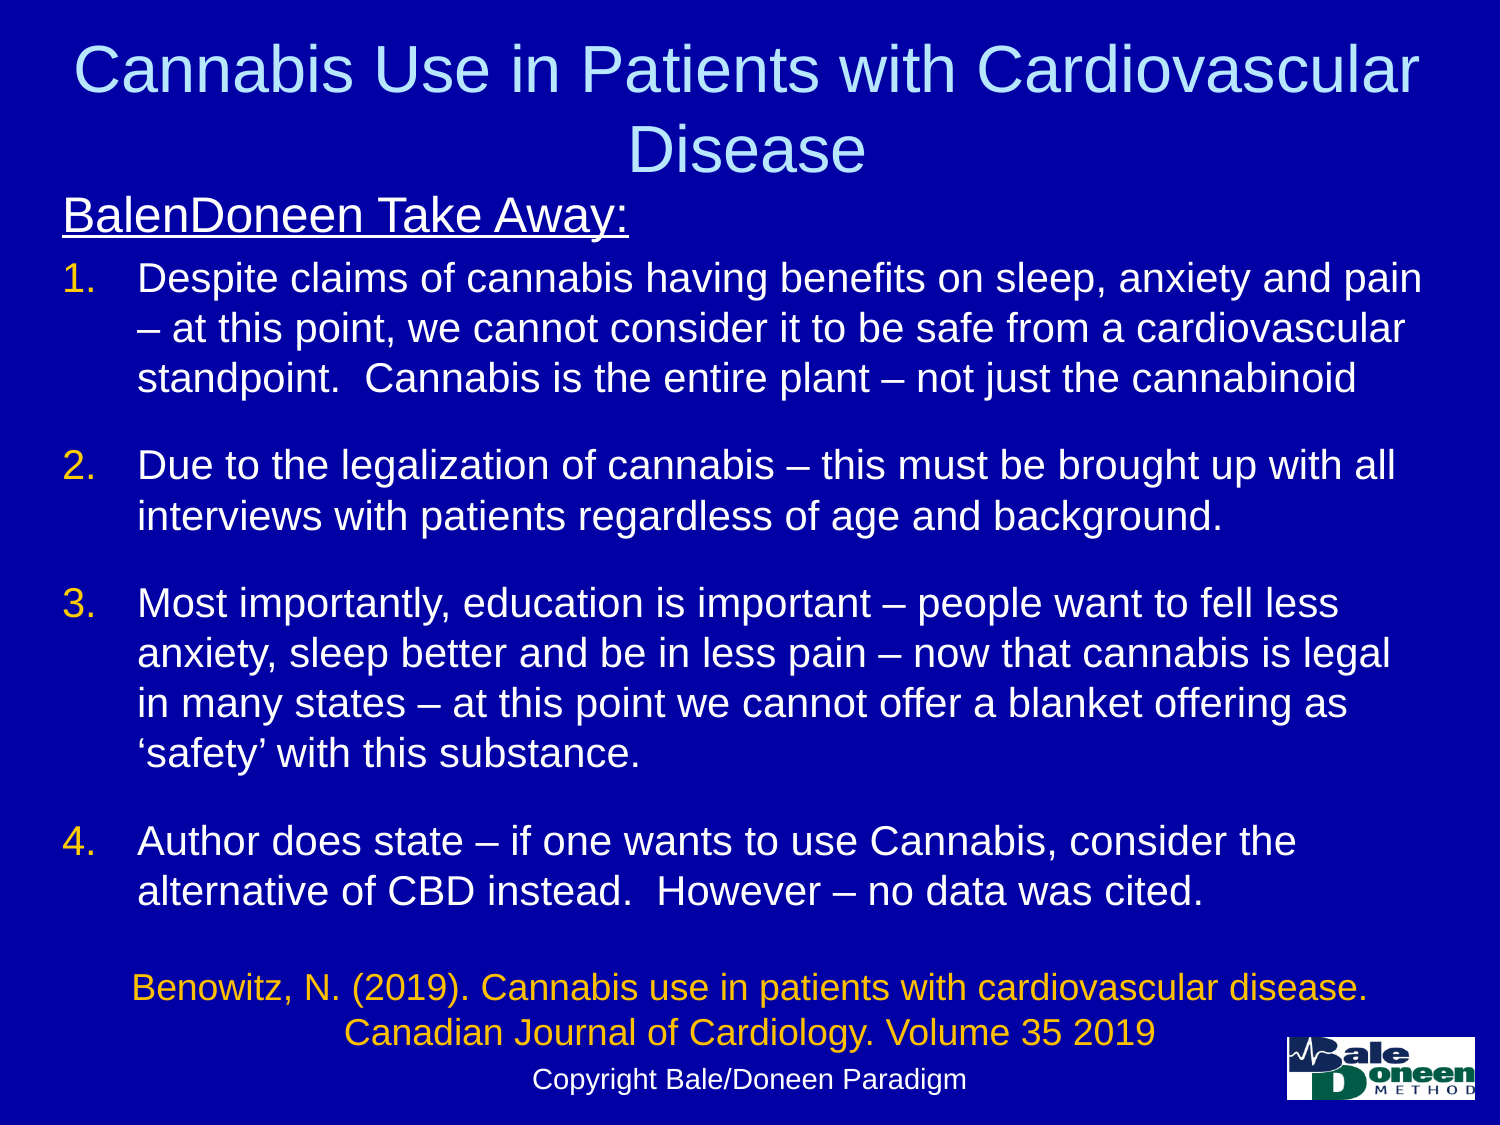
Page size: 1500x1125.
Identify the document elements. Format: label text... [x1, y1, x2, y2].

footer Copyright Bale/Doneen Paradigm [512, 1060, 988, 1103]
text_box Benowitz, N. (2019). Cannabis use in patients with cardiovascular disease. Canadian Journal of Cardiology. Volume 35 2019 [41, 955, 1459, 1060]
title Cannabis Use in Patients with Cardiovascular Disease [49, 37, 1446, 174]
picture [1287, 1037, 1475, 1100]
list BalenDoneen Take Away: Despite claims of cannabis having benefits on sleep, anxiety and pain – at this point, we cannot consider it to be safe from a cardiovascular standpoint. Cannabis is the entire plant – not just the cannabinoid Due to the legalization of cannabis – this must be brought up with all interviews with patients regardless of age and background. Most importantly, education is important – people want to fell less anxiety, sleep better and be in less pain – now that cannabis is legal in many states – at this point we cannot offer a blanket offering as ‘safety’ with this substance. Author does state – if one wants to use Cannabis, consider the alternative of CBD instead. However – no data was cited. [46, 174, 1449, 826]
